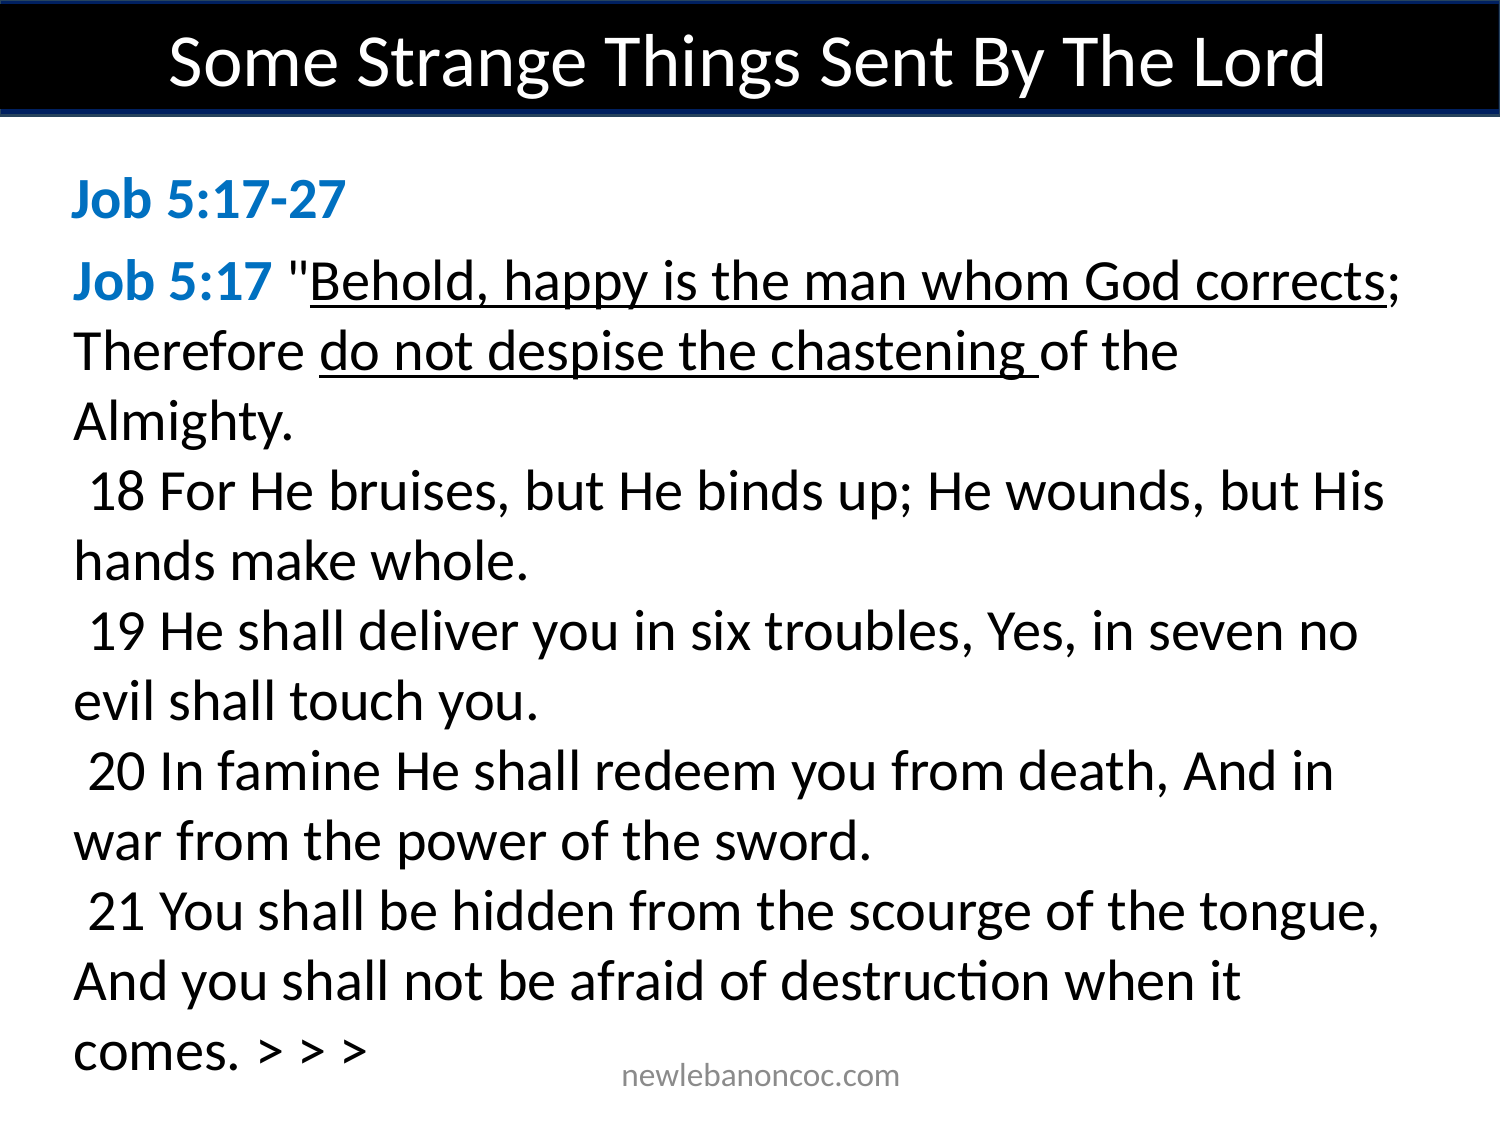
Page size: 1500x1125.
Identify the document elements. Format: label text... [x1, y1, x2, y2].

text_box Job 5:17 "Behold, happy is the man whom God corrects; Therefore do not despise the chastening of the Almighty. 18 For He bruises, but He binds up; He wounds, but His hands make whole. 19 He shall deliver you in six troubles, Yes, in seven no evil shall touch you. 20 In famine He shall redeem you from death, And in war from the power of the sword. 21 You shall be hidden from the scourge of the tongue, And you shall not be afraid of destruction when it comes. > > > [59, 235, 1424, 1125]
text_box Job 5:17-27 [56, 153, 832, 238]
text_box [0, 0, 1500, 117]
text_box Some Strange Things Sent By The Lord [0, 4, 1499, 109]
